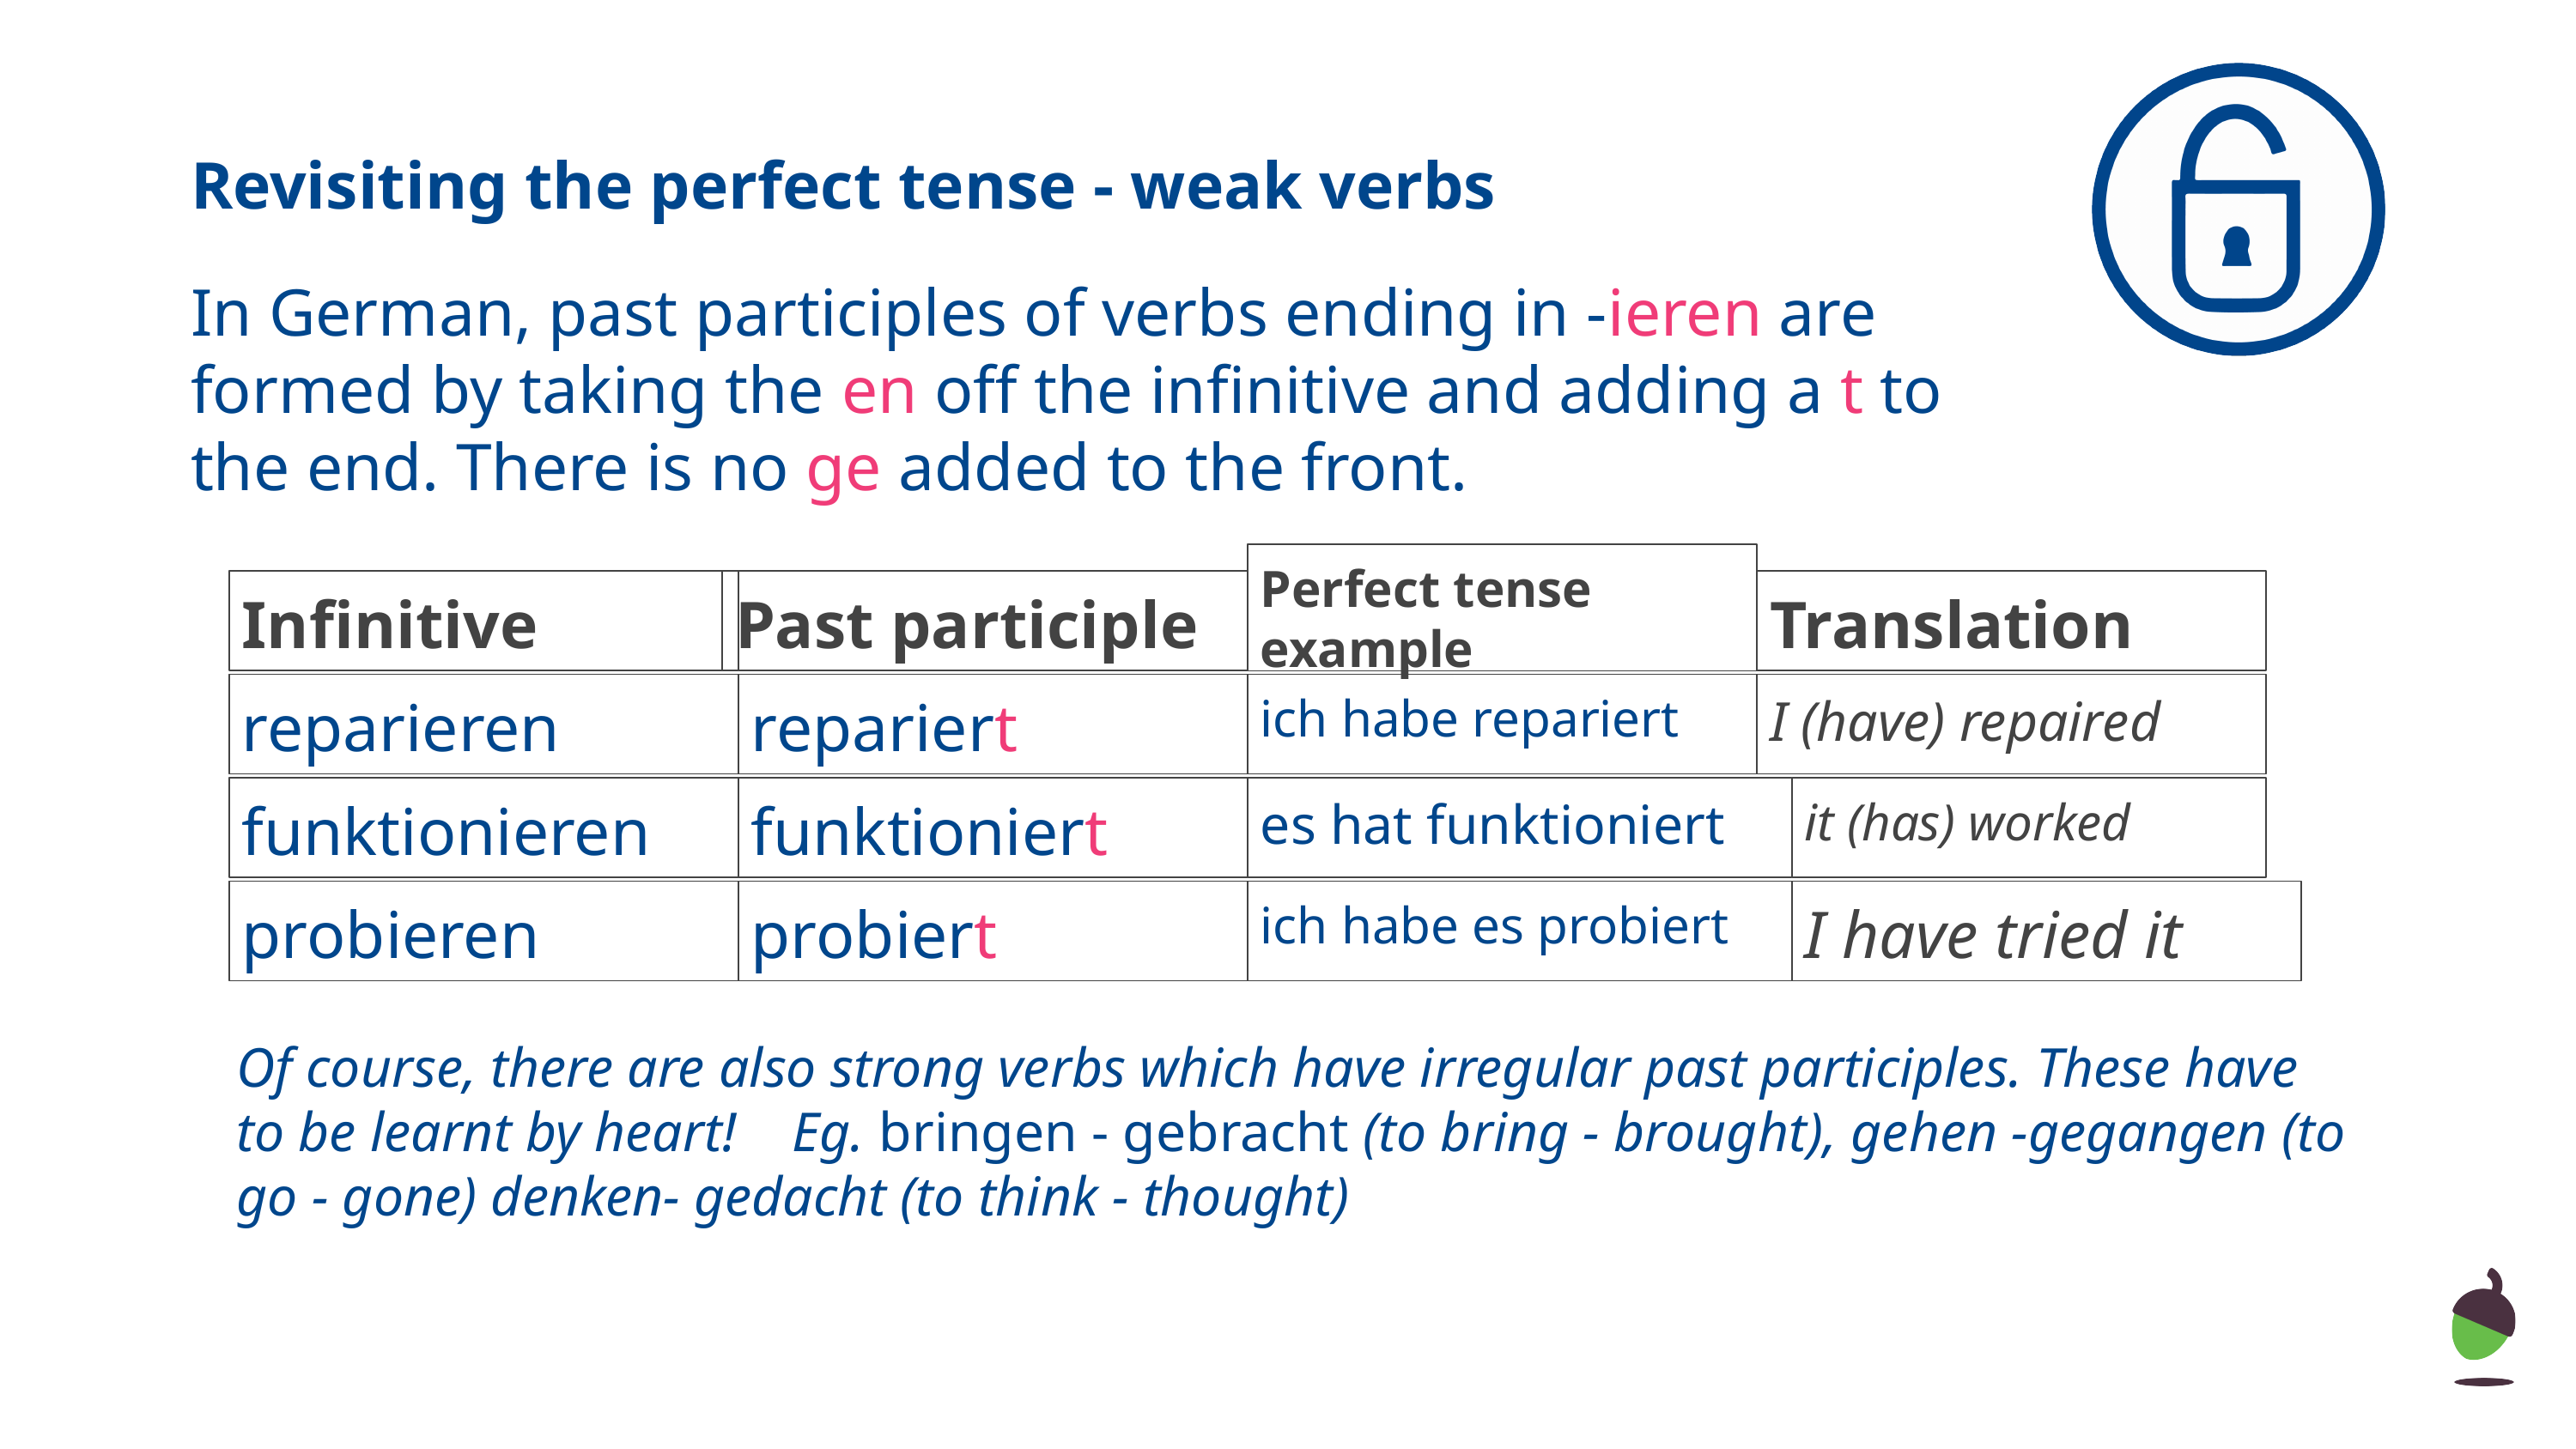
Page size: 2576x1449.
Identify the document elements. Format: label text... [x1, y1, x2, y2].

text_box es hat funktioniert [1247, 778, 1791, 878]
text_box funktionieren [228, 778, 738, 878]
text_box it (has) worked [1791, 778, 2267, 878]
text_box repariert [738, 674, 1247, 774]
text_box probiert [738, 881, 1247, 981]
text_box funktioniert [738, 778, 1247, 878]
text_box In German, past participles of verbs ending in -ieren are formed by taking the en off the infinitive and adding a t to the end. There is no ge added to the front. [178, 258, 2057, 528]
picture [2451, 1268, 2516, 1386]
text_box I have tried it [1791, 881, 2301, 981]
picture [2092, 63, 2385, 356]
text_box reparieren [228, 674, 738, 774]
text_box probieren [228, 881, 738, 981]
text_box Perfect tense example [1247, 543, 1757, 671]
text_box Past participle [722, 571, 1247, 671]
text_box Of course, there are also strong verbs which have irregular past participles. These have to be learnt by heart! Eg. bringen - gebracht (to bring - brought), gehen -gegangen (to go - gone) denken- gedacht (to think - thought) [223, 1021, 2366, 1228]
text_box I (have) repaired [1757, 674, 2267, 774]
text_box Infinitive [228, 571, 722, 671]
text_box ich habe repariert [1247, 674, 1757, 774]
text_box Revisiting the perfect tense - weak verbs [178, 131, 2057, 258]
text_box Translation [1757, 571, 2267, 671]
text_box ich habe es probiert [1247, 881, 1791, 981]
